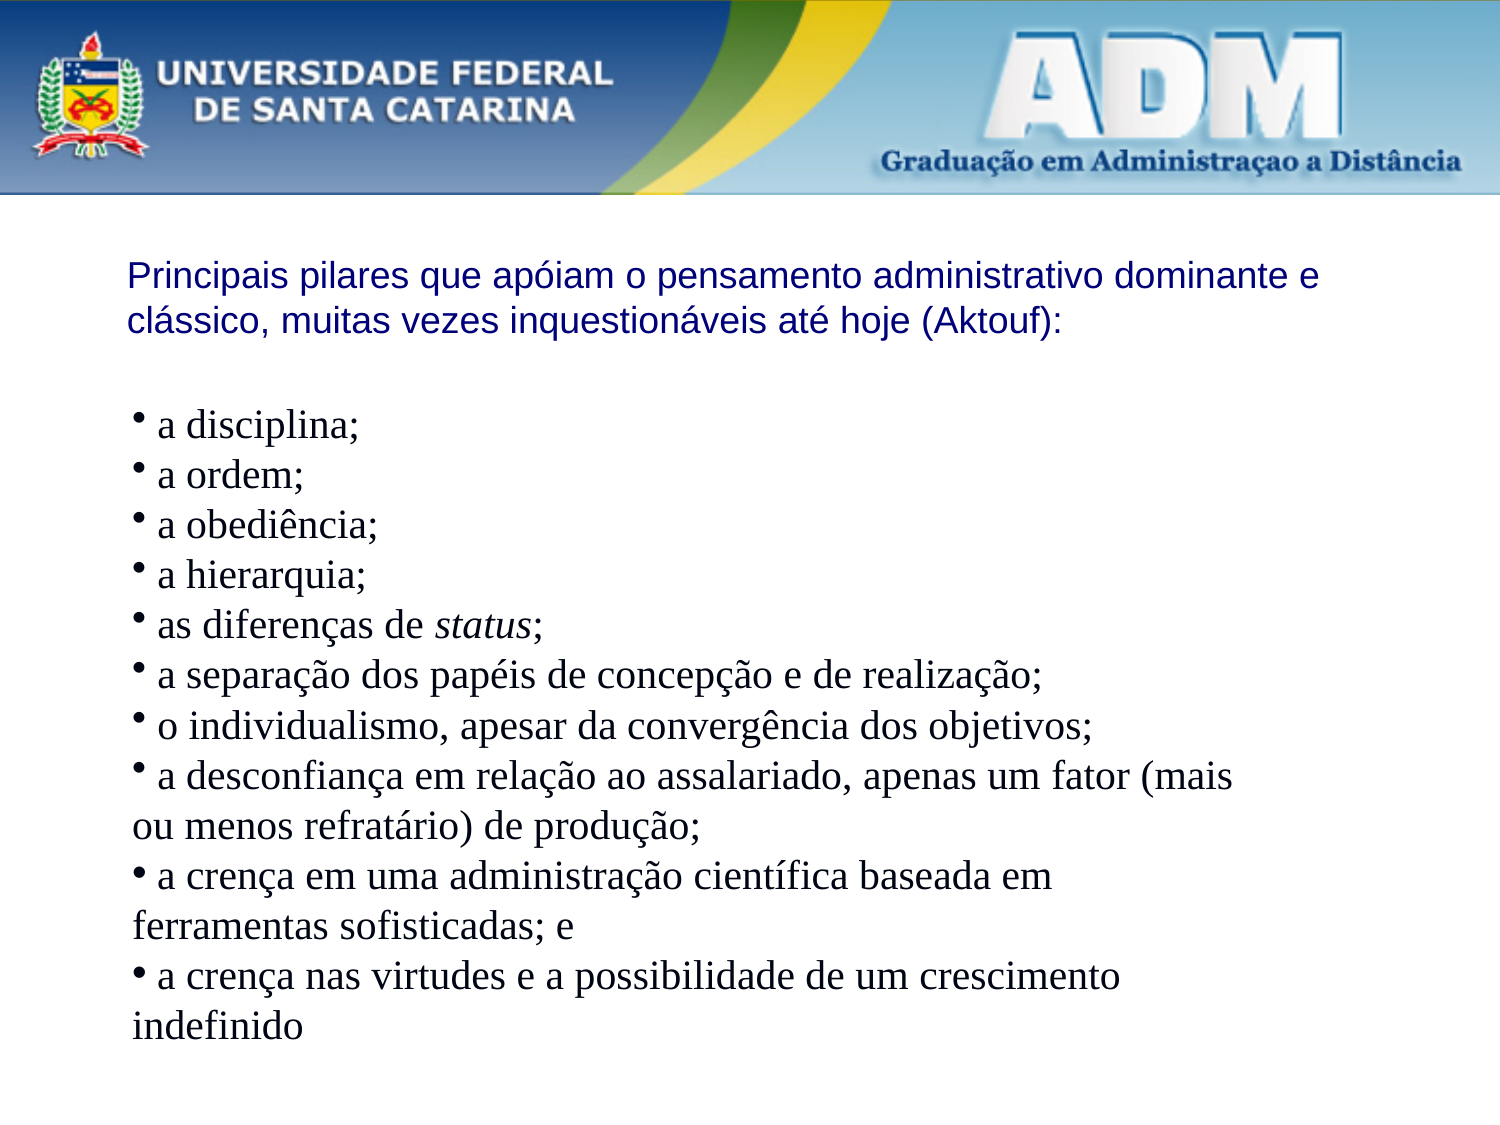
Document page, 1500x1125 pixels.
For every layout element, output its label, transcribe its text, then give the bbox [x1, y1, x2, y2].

text_box Principais pilares que apóiam o pensamento administrativo dominante e clássico, muitas vezes inquestionáveis até hoje (Aktouf): [112, 243, 1341, 349]
picture [0, 0, 1500, 195]
text_box a disciplina; a ordem; a obediência; a hierarquia; as diferenças de status; a separação dos papéis de concepção e de realização; o individualismo, apesar da convergência dos objetivos; a desconfiança em relação ao assalariado, apenas um fator (mais ou menos refratário) de produção; a crença em uma administração científica baseada em ferramentas sofisticadas; e a crença nas virtudes e a possibilidade de um crescimento indefinido [117, 389, 1266, 1055]
